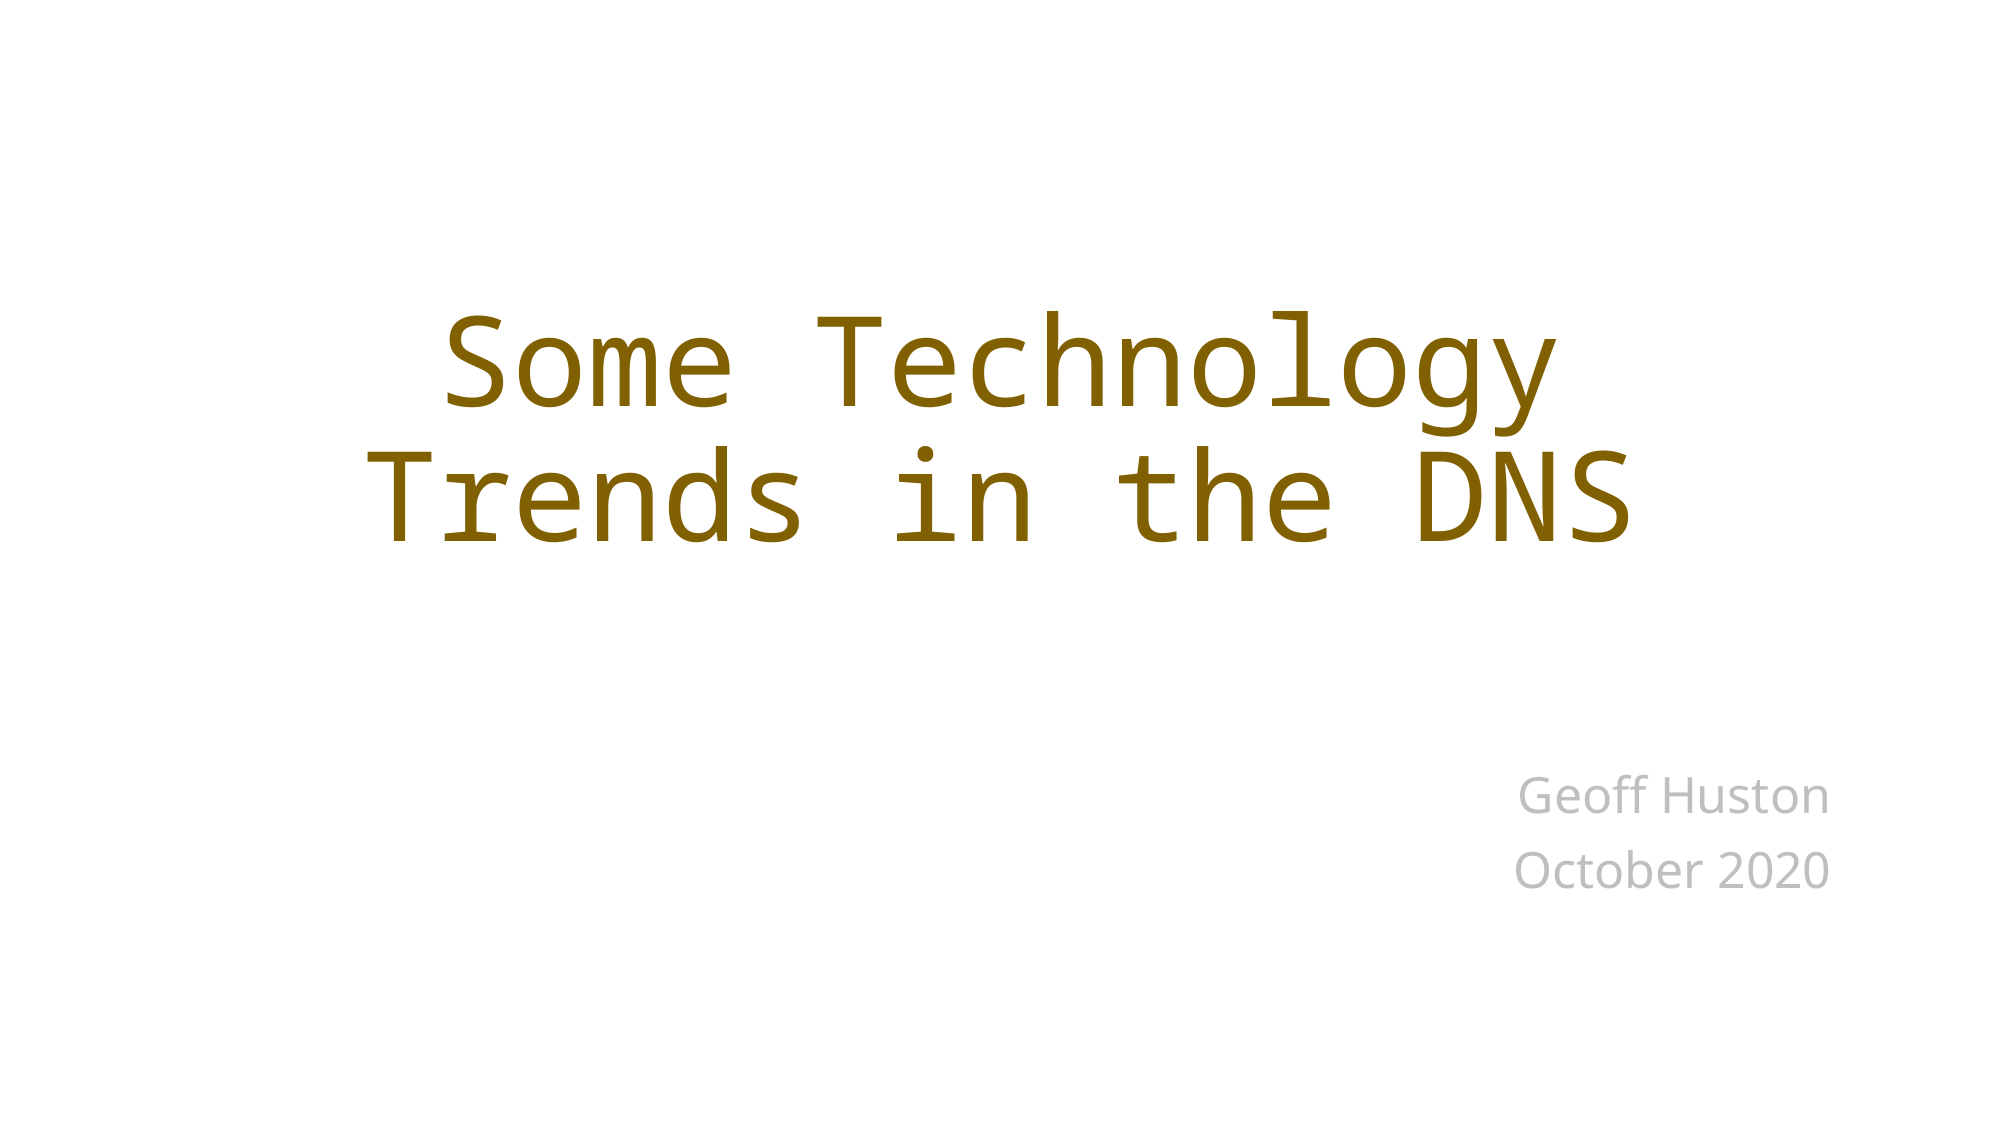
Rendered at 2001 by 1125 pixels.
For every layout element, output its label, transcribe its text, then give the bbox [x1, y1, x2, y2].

subtitle Geoff Huston October 2020 [346, 763, 1847, 1035]
title Some Technology Trends in the DNS [249, 184, 1750, 576]
